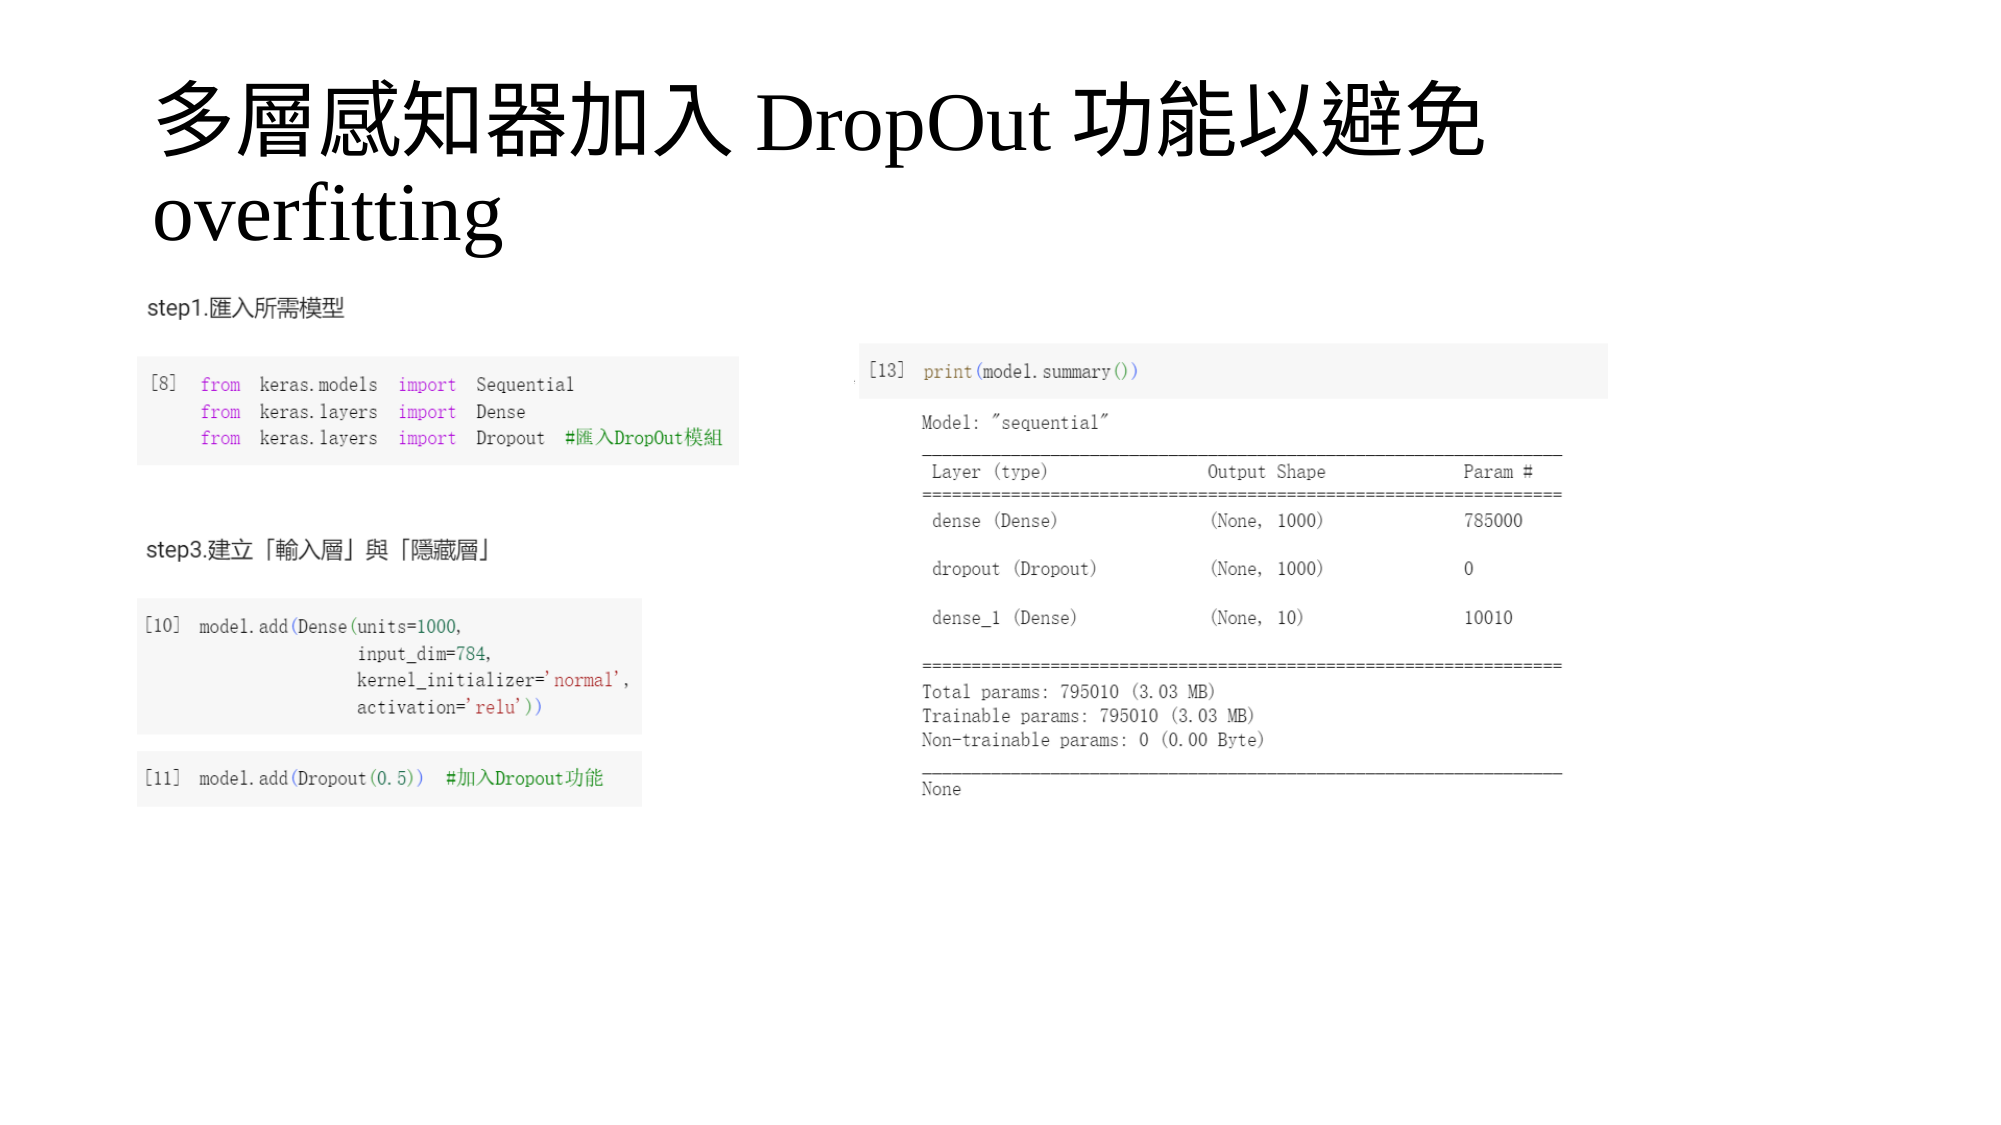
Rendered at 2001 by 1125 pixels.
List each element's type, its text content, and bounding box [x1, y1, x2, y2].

picture [854, 334, 1608, 814]
picture [137, 523, 642, 814]
title 多層感知器加入DropOut功能以避免overfitting [137, 59, 1863, 278]
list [137, 277, 739, 485]
